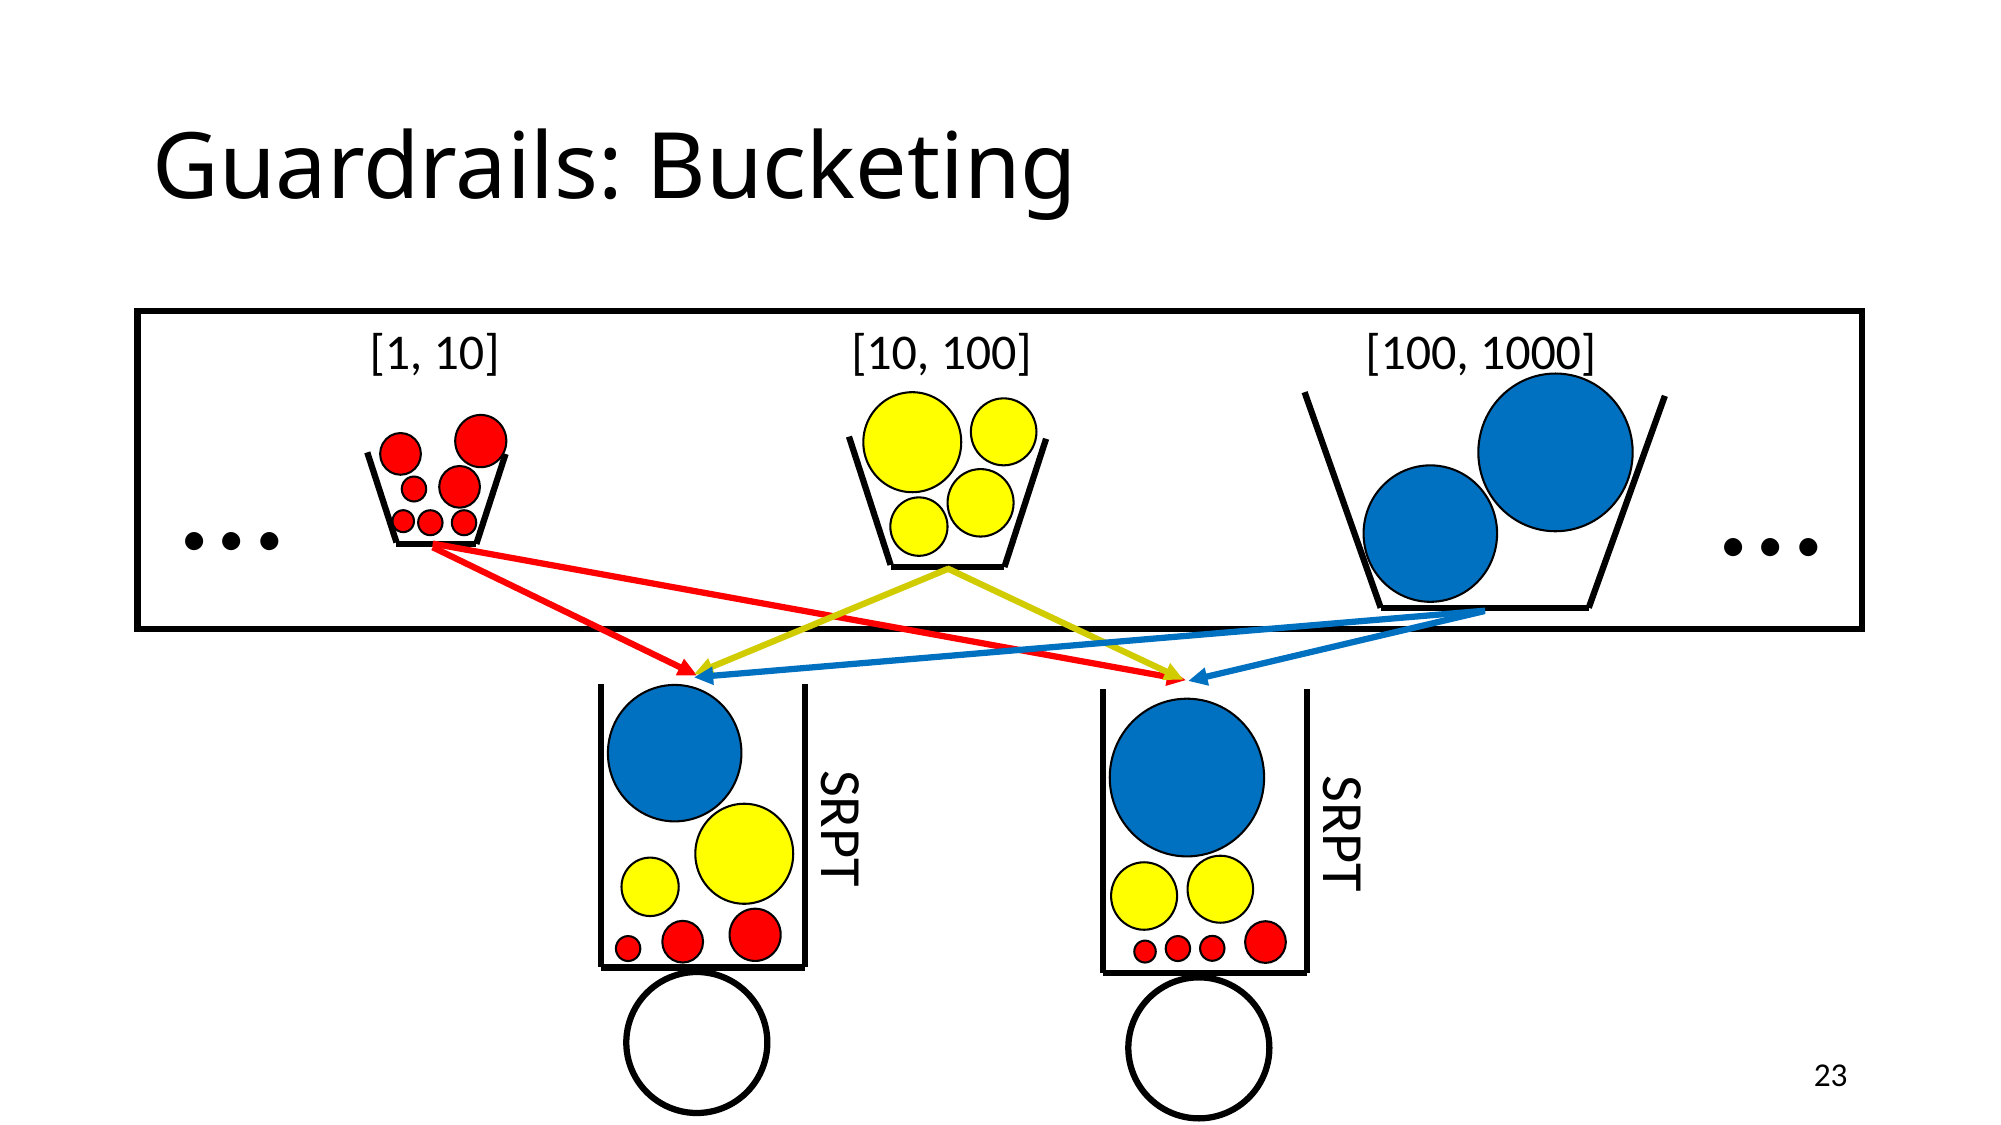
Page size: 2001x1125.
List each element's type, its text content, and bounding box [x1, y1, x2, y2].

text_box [615, 908, 1102, 963]
text_box [10, 100] [836, 312, 1059, 388]
text_box [136, 310, 1863, 630]
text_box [1037, 436, 1047, 543]
text_box … [165, 392, 314, 587]
text_box [1, 10] [354, 312, 531, 387]
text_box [694, 610, 1486, 681]
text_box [694, 568, 1184, 610]
slide_number 23 [1412, 1042, 1863, 1103]
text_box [621, 857, 1254, 930]
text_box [1363, 373, 1633, 602]
text_box [100, 1000] [1350, 312, 1645, 388]
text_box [1102, 689, 1390, 1119]
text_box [863, 392, 1037, 543]
text_box … [1704, 397, 1853, 593]
title Guardrails: Bucketing [137, 59, 1863, 278]
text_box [380, 414, 507, 536]
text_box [607, 684, 1265, 857]
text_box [432, 543, 1186, 681]
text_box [367, 452, 506, 544]
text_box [1304, 392, 1665, 608]
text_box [849, 436, 863, 543]
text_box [600, 683, 888, 1113]
